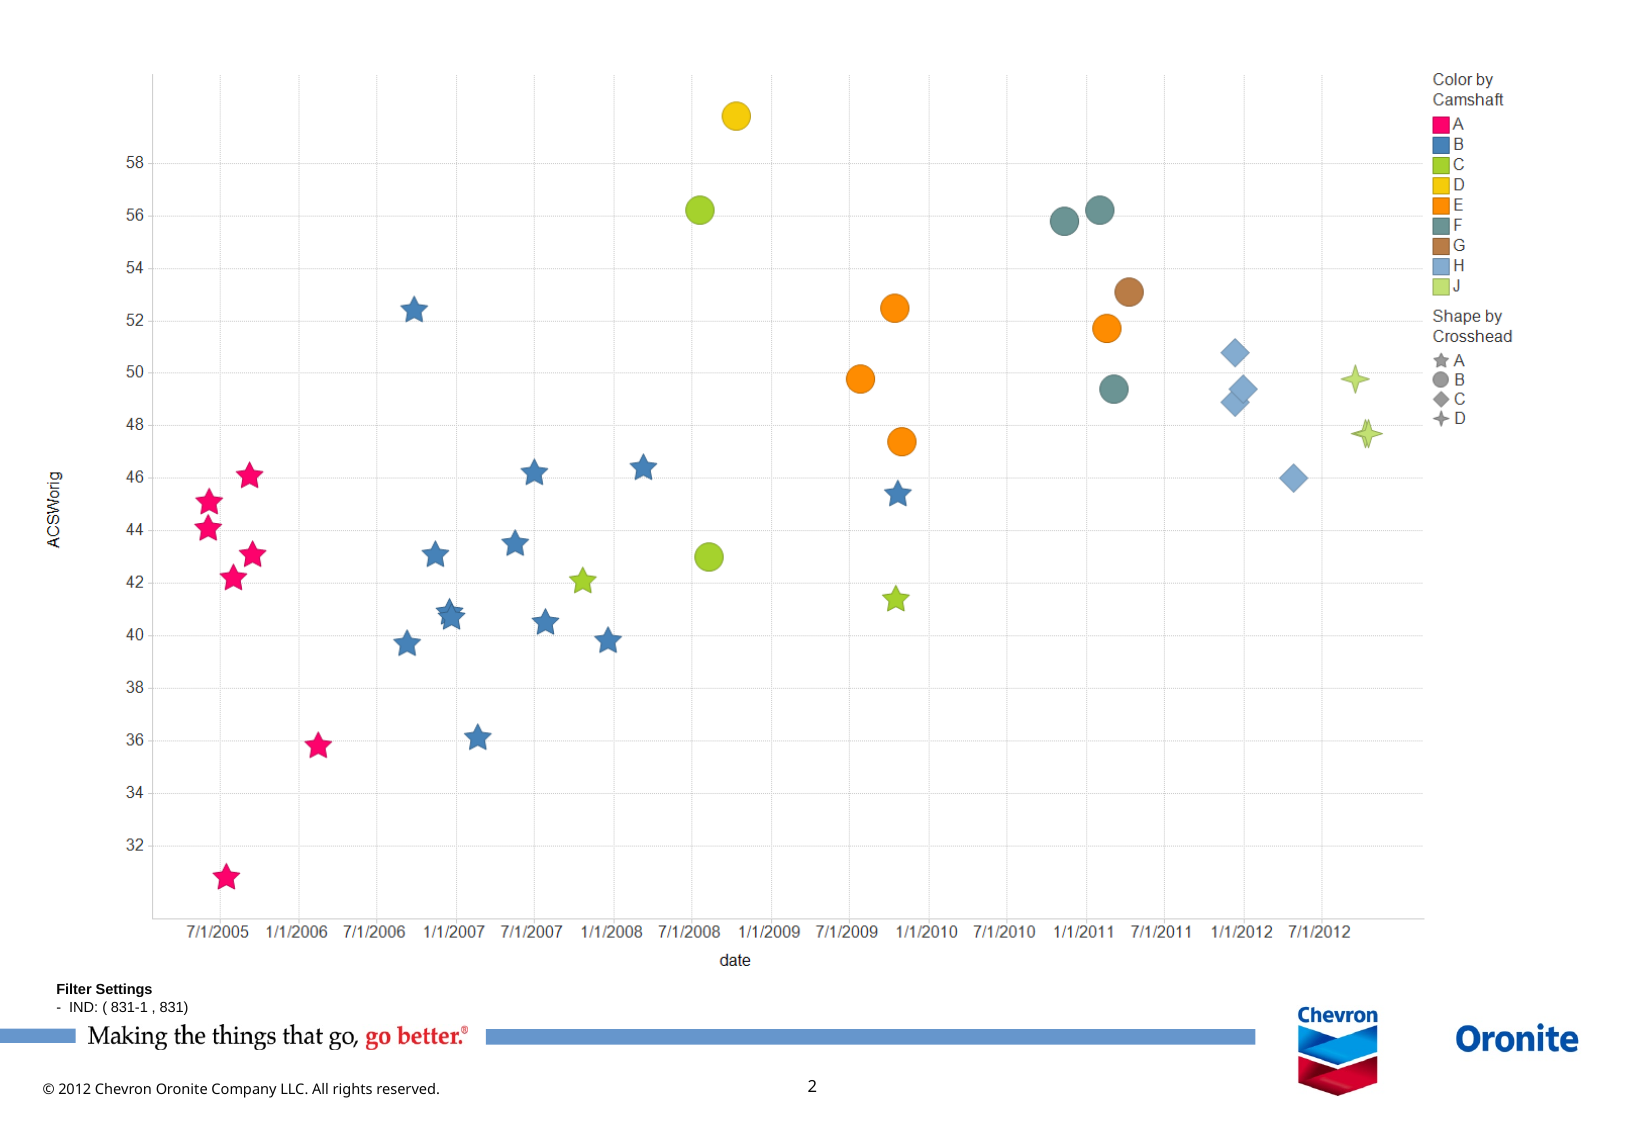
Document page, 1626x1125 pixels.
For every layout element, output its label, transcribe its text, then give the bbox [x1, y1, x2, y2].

picture [88, 1024, 468, 1050]
picture [1296, 1023, 1582, 1097]
picture [41, 68, 1582, 974]
text_box Filter Settings - IND: ( 831-1 , 831) [41, 975, 1584, 1023]
